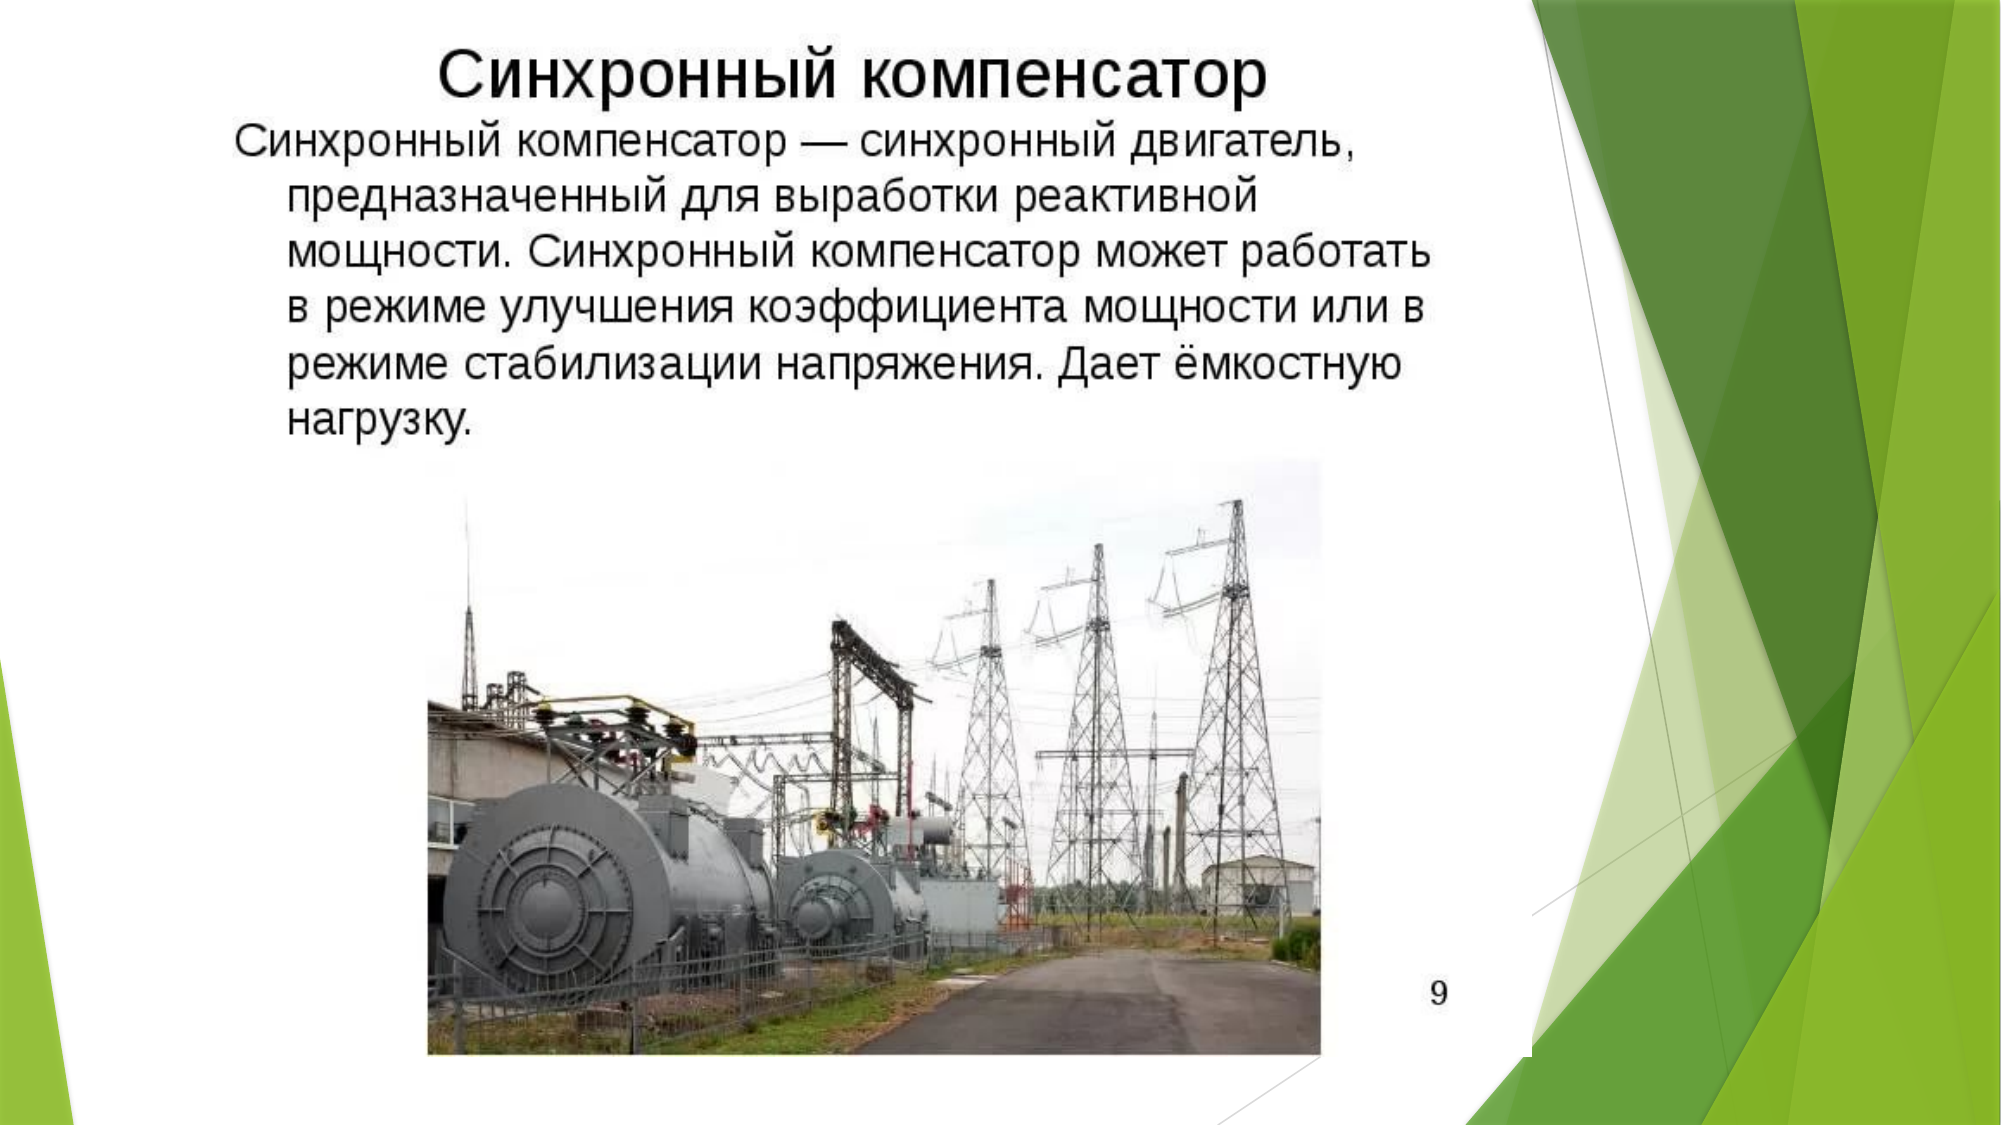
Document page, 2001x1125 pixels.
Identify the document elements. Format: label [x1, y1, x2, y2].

picture [149, 19, 1532, 1057]
